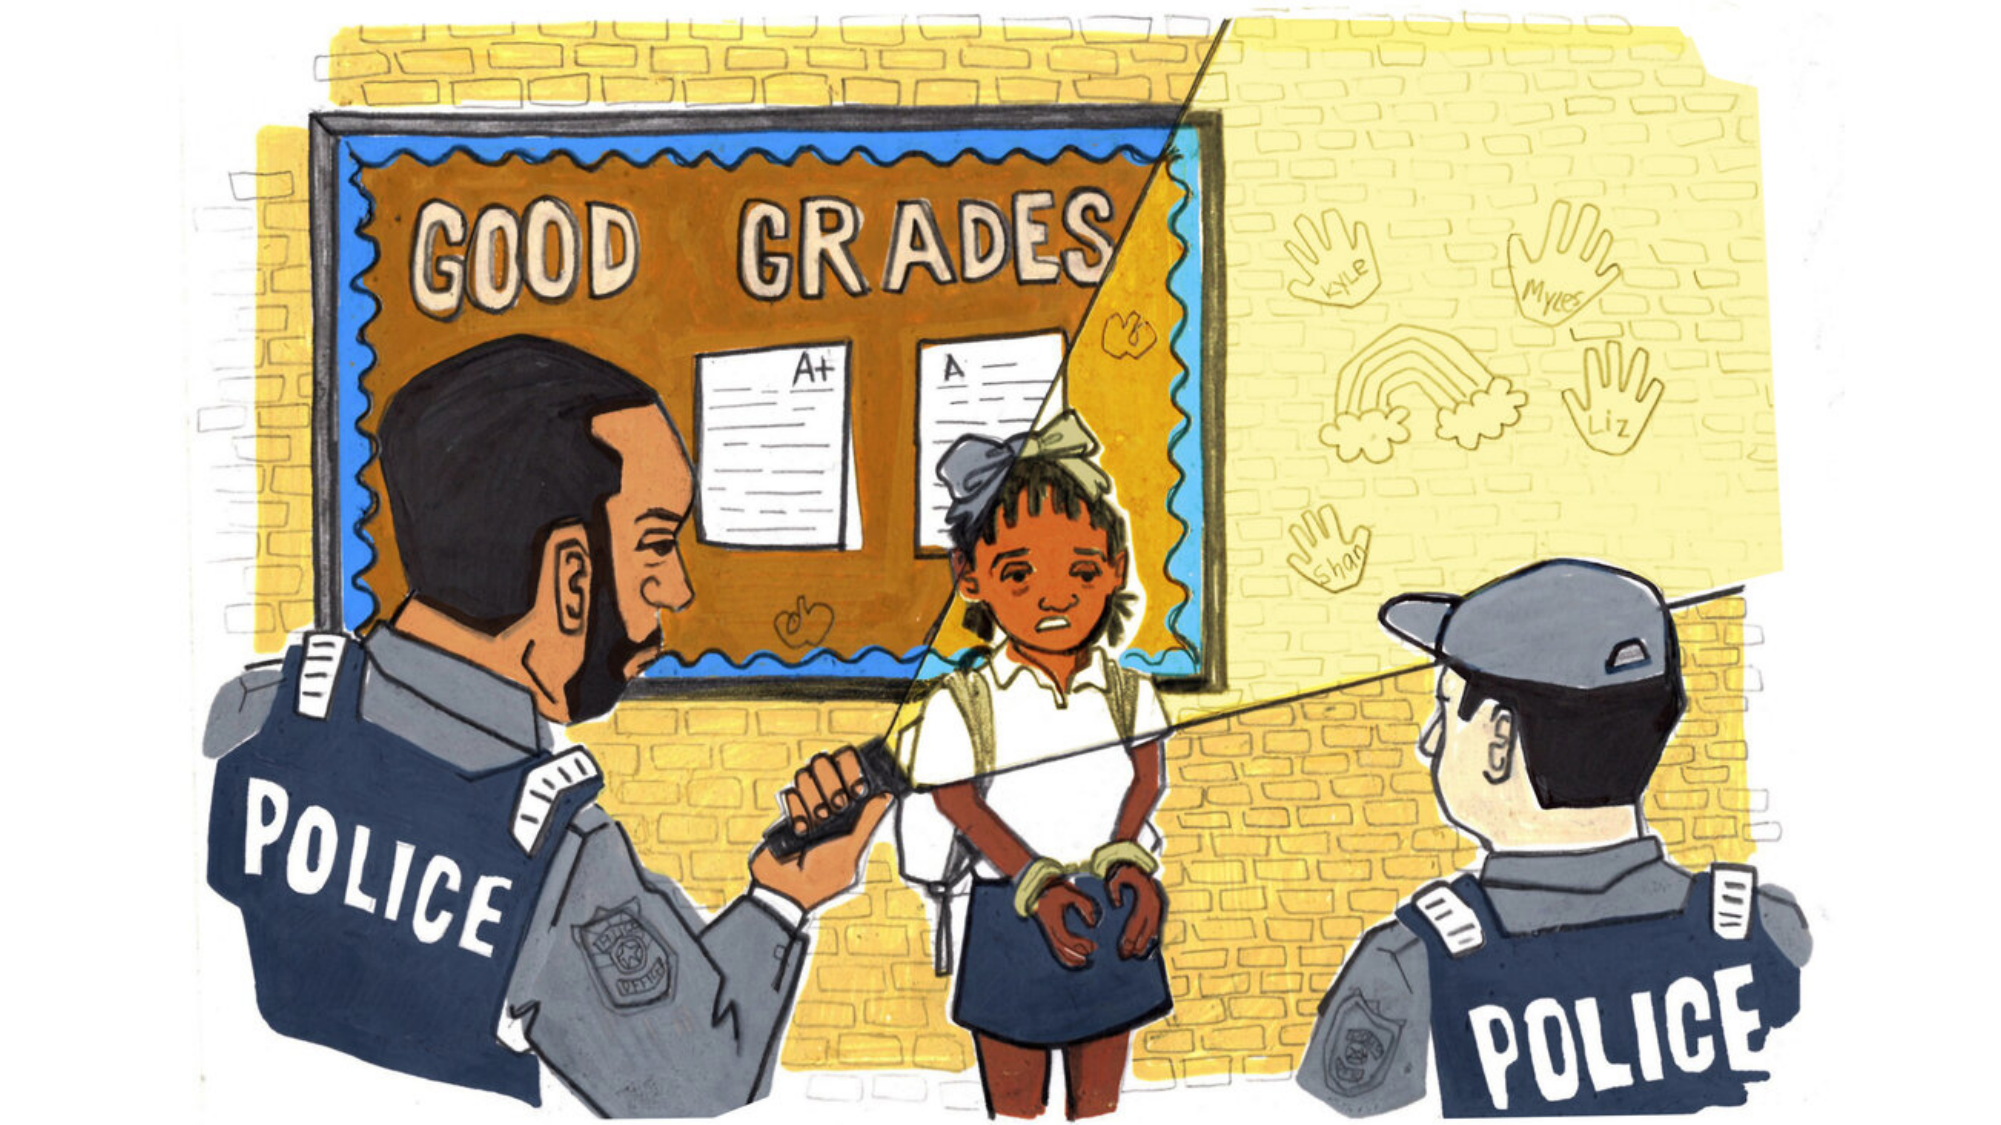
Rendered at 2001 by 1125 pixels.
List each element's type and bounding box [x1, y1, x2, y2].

picture [155, 0, 1845, 1125]
